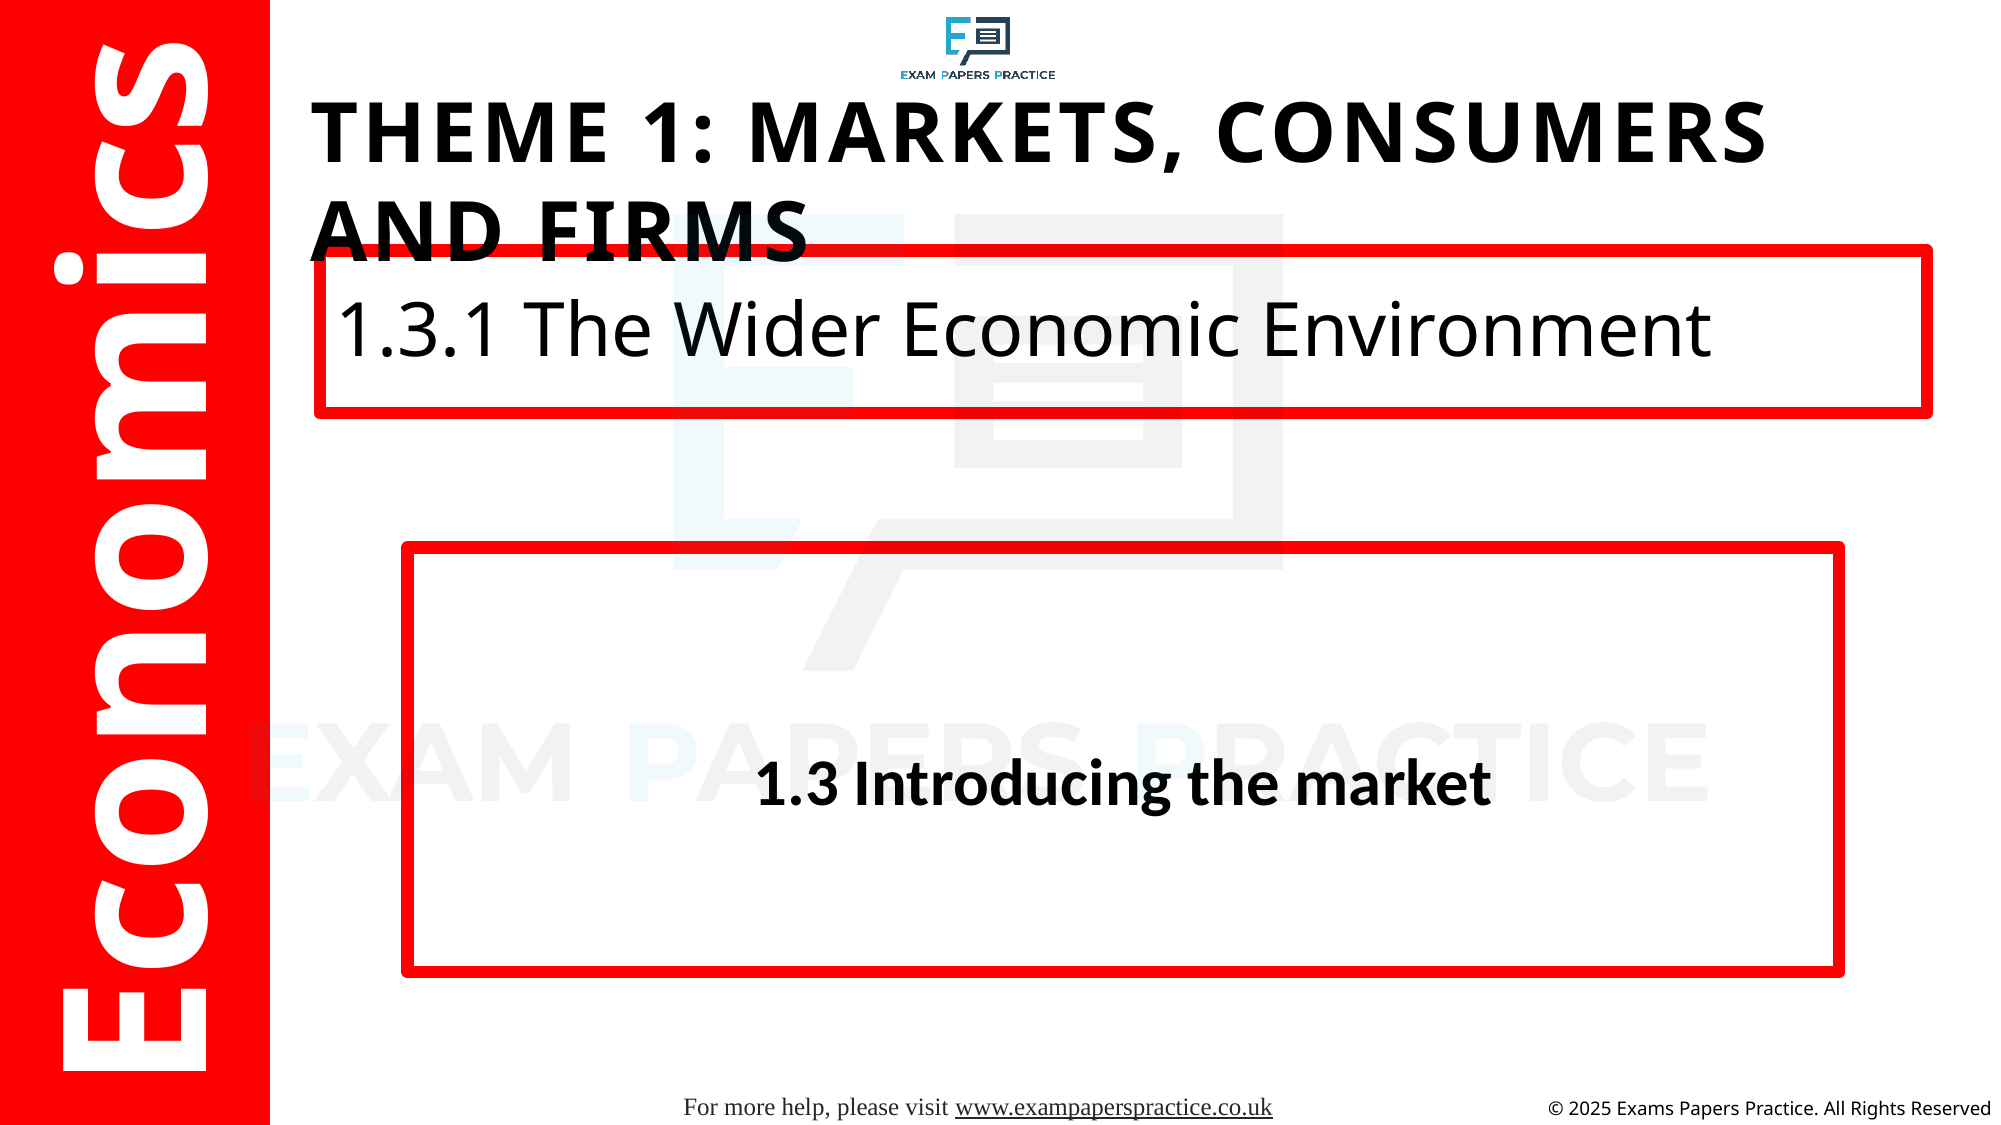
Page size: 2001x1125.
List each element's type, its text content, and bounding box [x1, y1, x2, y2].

subtitle 1.3 Introducing the market [401, 541, 1845, 978]
picture [901, 17, 1055, 79]
text_box © 2025 Exams Papers Practice. All Rights Reserved [1519, 1088, 2000, 1125]
text_box Theme 1: Markets, consumers and firms [295, 71, 2000, 286]
title 1.3.1 The Wider Economic Environment [1708, 286, 1933, 419]
text_box For more help, please visit www.exampaperspractice.co.uk [646, 1083, 1310, 1122]
picture [249, 214, 1708, 803]
